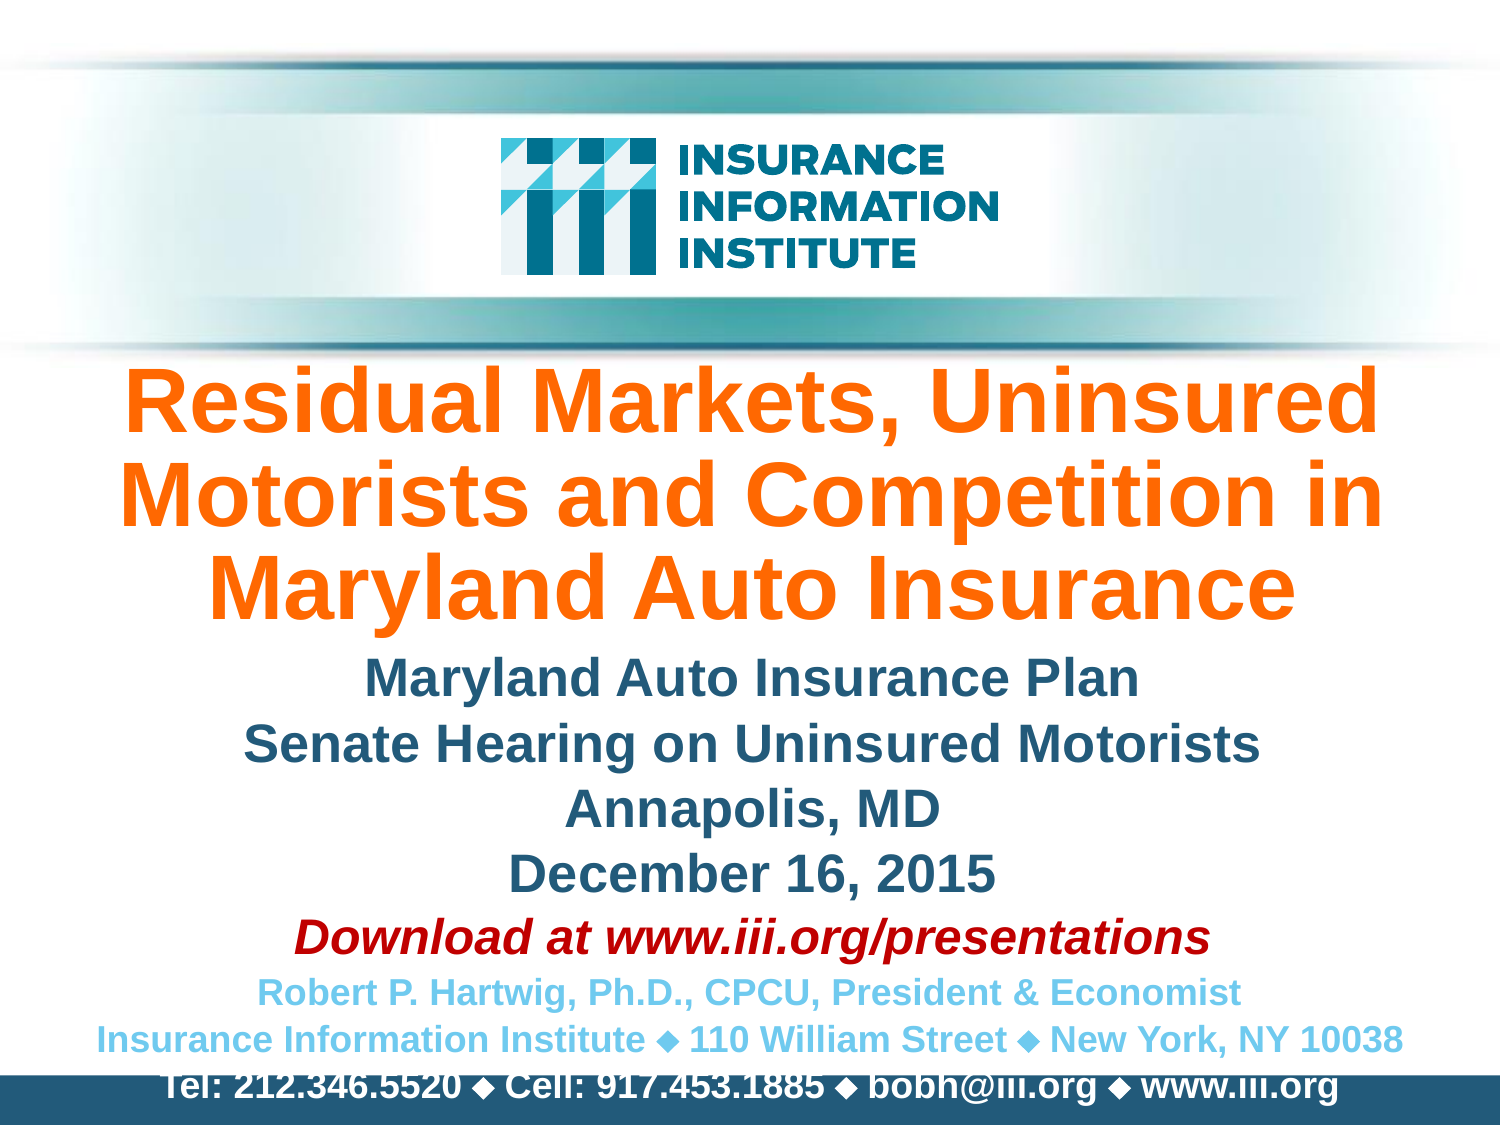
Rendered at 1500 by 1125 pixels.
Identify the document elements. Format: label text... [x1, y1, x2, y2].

title Residual Markets, Uninsured Motorists and Competition in Maryland Auto Insurance [6, 349, 1500, 648]
text_box Robert P. Hartwig, Ph.D., CPCU, President & Economist Insurance Information Institute  110 William Street  New York, NY 10038 Tel: 212.346.5520  Cell: 917.453.1885  bobh@iii.org  www.iii.org [0, 965, 1500, 1115]
picture [0, 43, 1500, 368]
subtitle Maryland Auto Insurance Plan Senate Hearing on Uninsured Motorists Annapolis, MD December 16, 2015 Download at www.iii.org/presentations [18, 647, 1488, 965]
